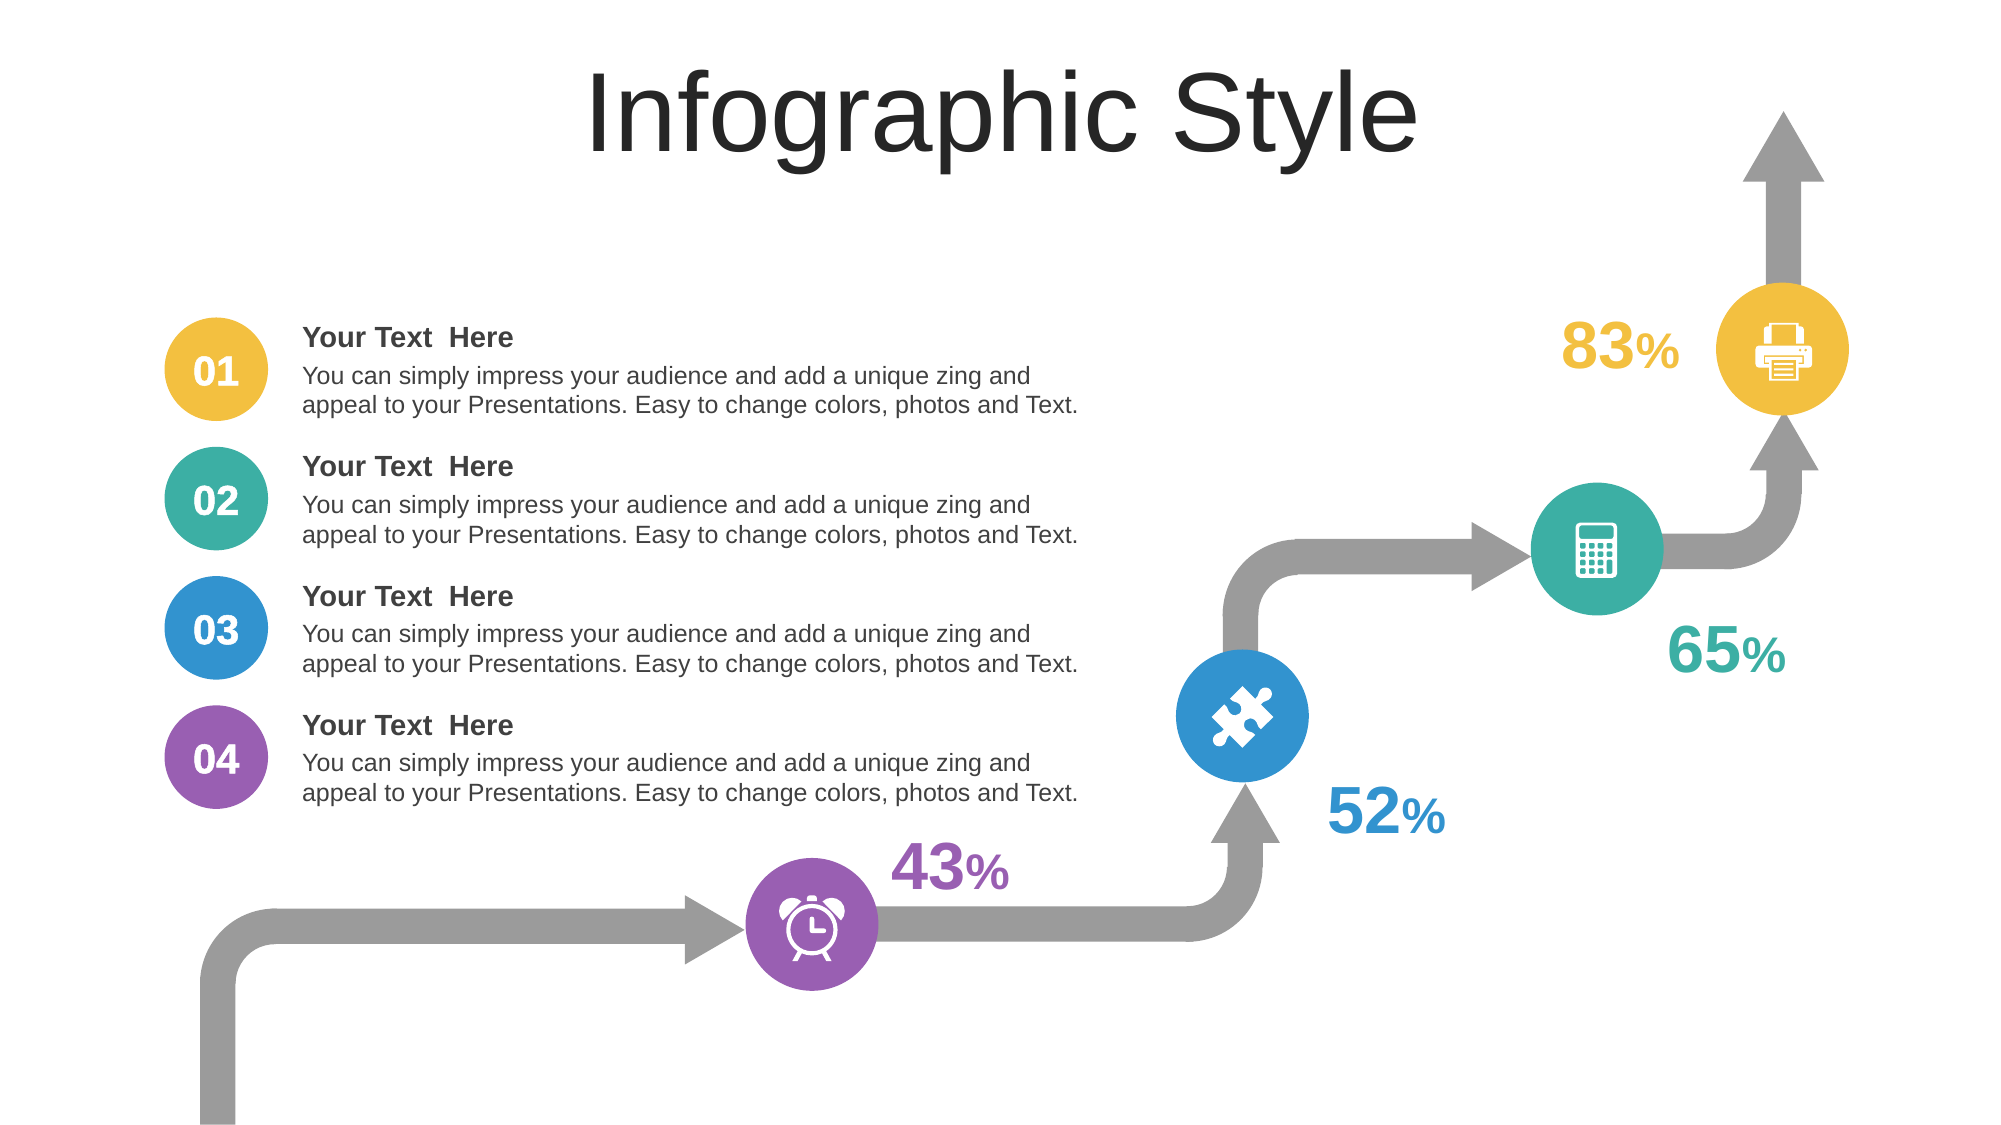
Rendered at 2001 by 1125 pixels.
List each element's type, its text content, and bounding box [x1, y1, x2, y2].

text_box 52% [1308, 759, 1465, 854]
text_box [287, 569, 1113, 687]
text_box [1742, 111, 1825, 313]
text_box 83% [1542, 294, 1699, 389]
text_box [1293, 451, 1461, 760]
text_box [163, 575, 270, 681]
text_box 01 [177, 336, 255, 402]
text_box [163, 445, 270, 552]
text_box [287, 698, 1113, 816]
text_box 02 [177, 465, 255, 531]
text_box 04 [177, 724, 255, 790]
text_box [1174, 648, 1294, 783]
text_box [287, 440, 1113, 557]
text_box 03 [177, 595, 255, 660]
text_box [163, 316, 270, 423]
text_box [874, 783, 1280, 942]
text_box [163, 704, 270, 810]
text_box [1754, 321, 1814, 382]
text_box [1210, 684, 1275, 750]
text_box [777, 894, 846, 963]
text_box [1574, 521, 1619, 579]
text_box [287, 310, 1113, 428]
text_box [1715, 295, 1850, 410]
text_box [200, 895, 745, 1125]
list Infographic Style [53, 55, 1952, 175]
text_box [1651, 410, 1819, 570]
text_box [1529, 481, 1662, 617]
text_box 65% [1649, 598, 1806, 693]
text_box [745, 856, 878, 992]
